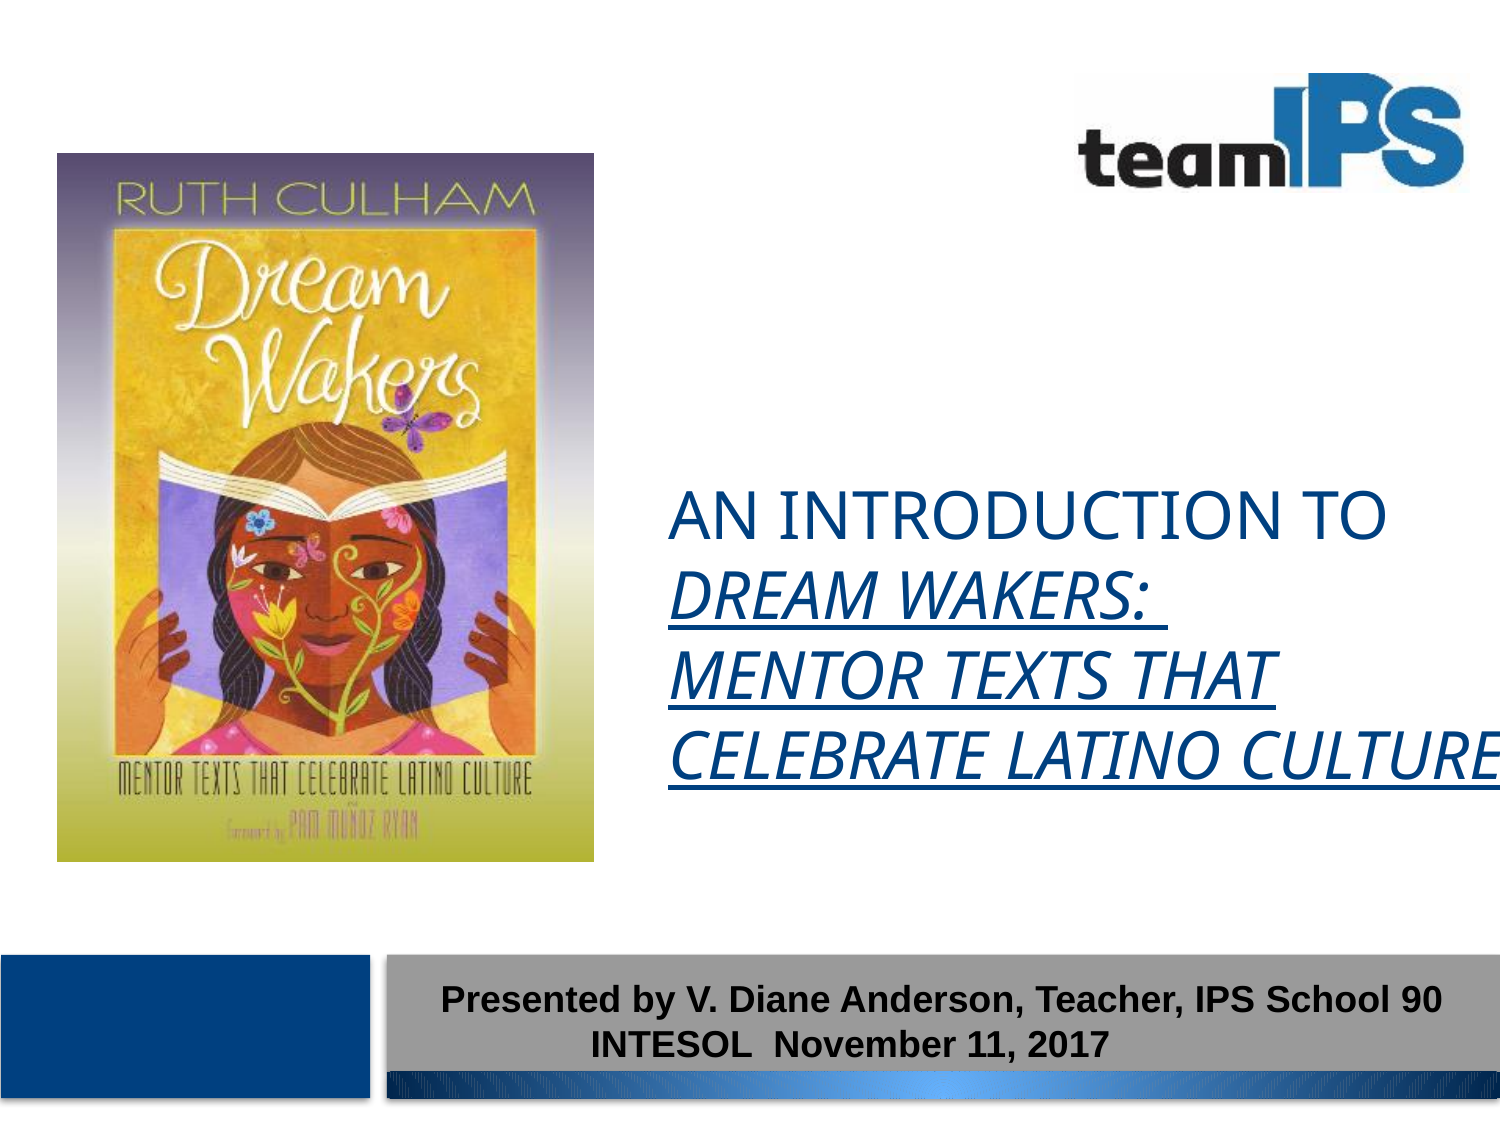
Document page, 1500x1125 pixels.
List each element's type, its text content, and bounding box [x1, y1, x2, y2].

text_box Presented by V. Diane Anderson, Teacher, IPS School 90 INTESOL November 11, 2017 [425, 967, 1459, 1073]
picture [56, 153, 594, 863]
title An introduction to DREAM WAKERS: MENTOR TEXTS THAT CELEBRATE LATINO CULTURE [653, 376, 1500, 881]
text_box [0, 992, 368, 1105]
picture [1074, 73, 1470, 193]
